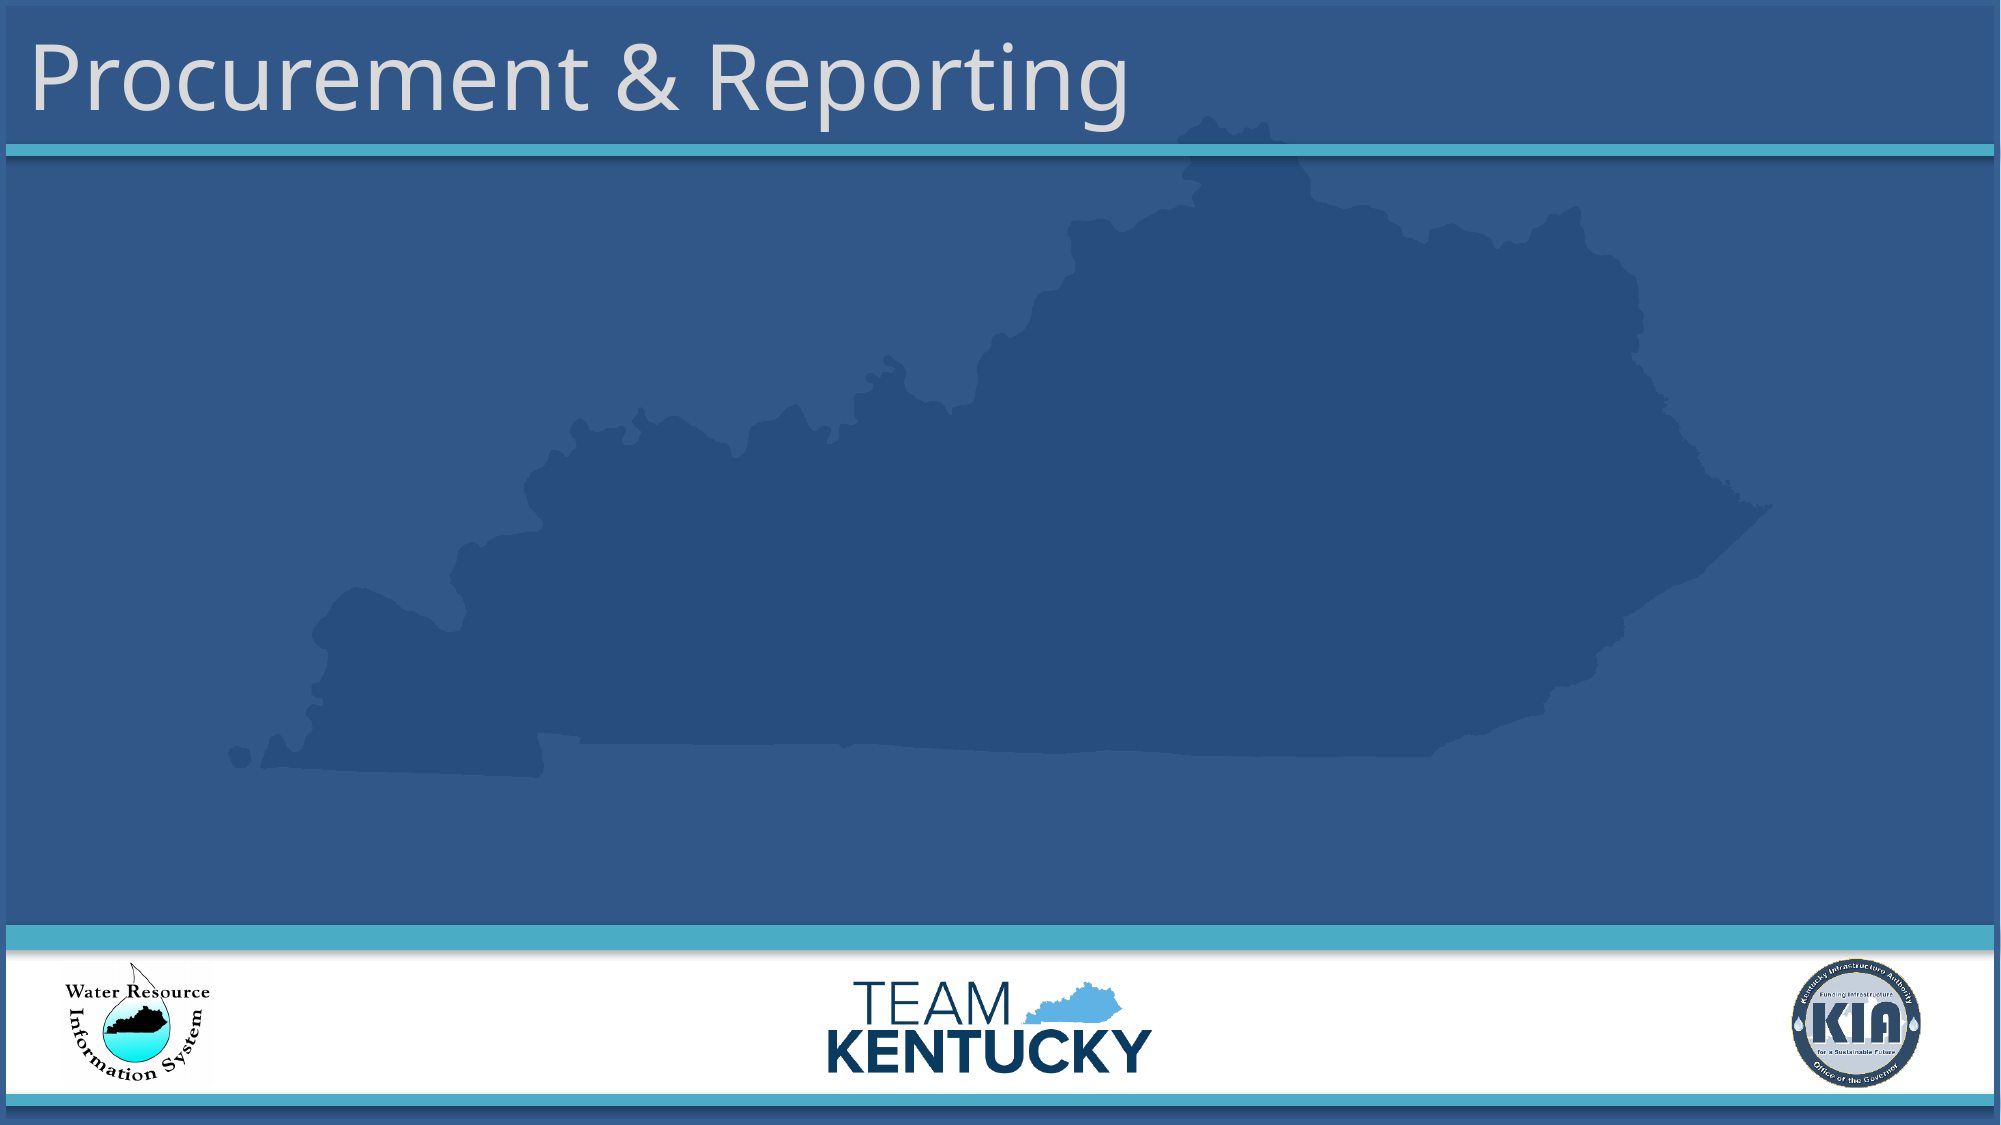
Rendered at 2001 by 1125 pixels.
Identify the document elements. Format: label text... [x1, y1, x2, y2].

title Procurement & Reporting [12, 11, 1880, 130]
picture [824, 979, 1156, 1075]
picture [62, 962, 213, 1084]
picture [1791, 958, 1921, 1088]
